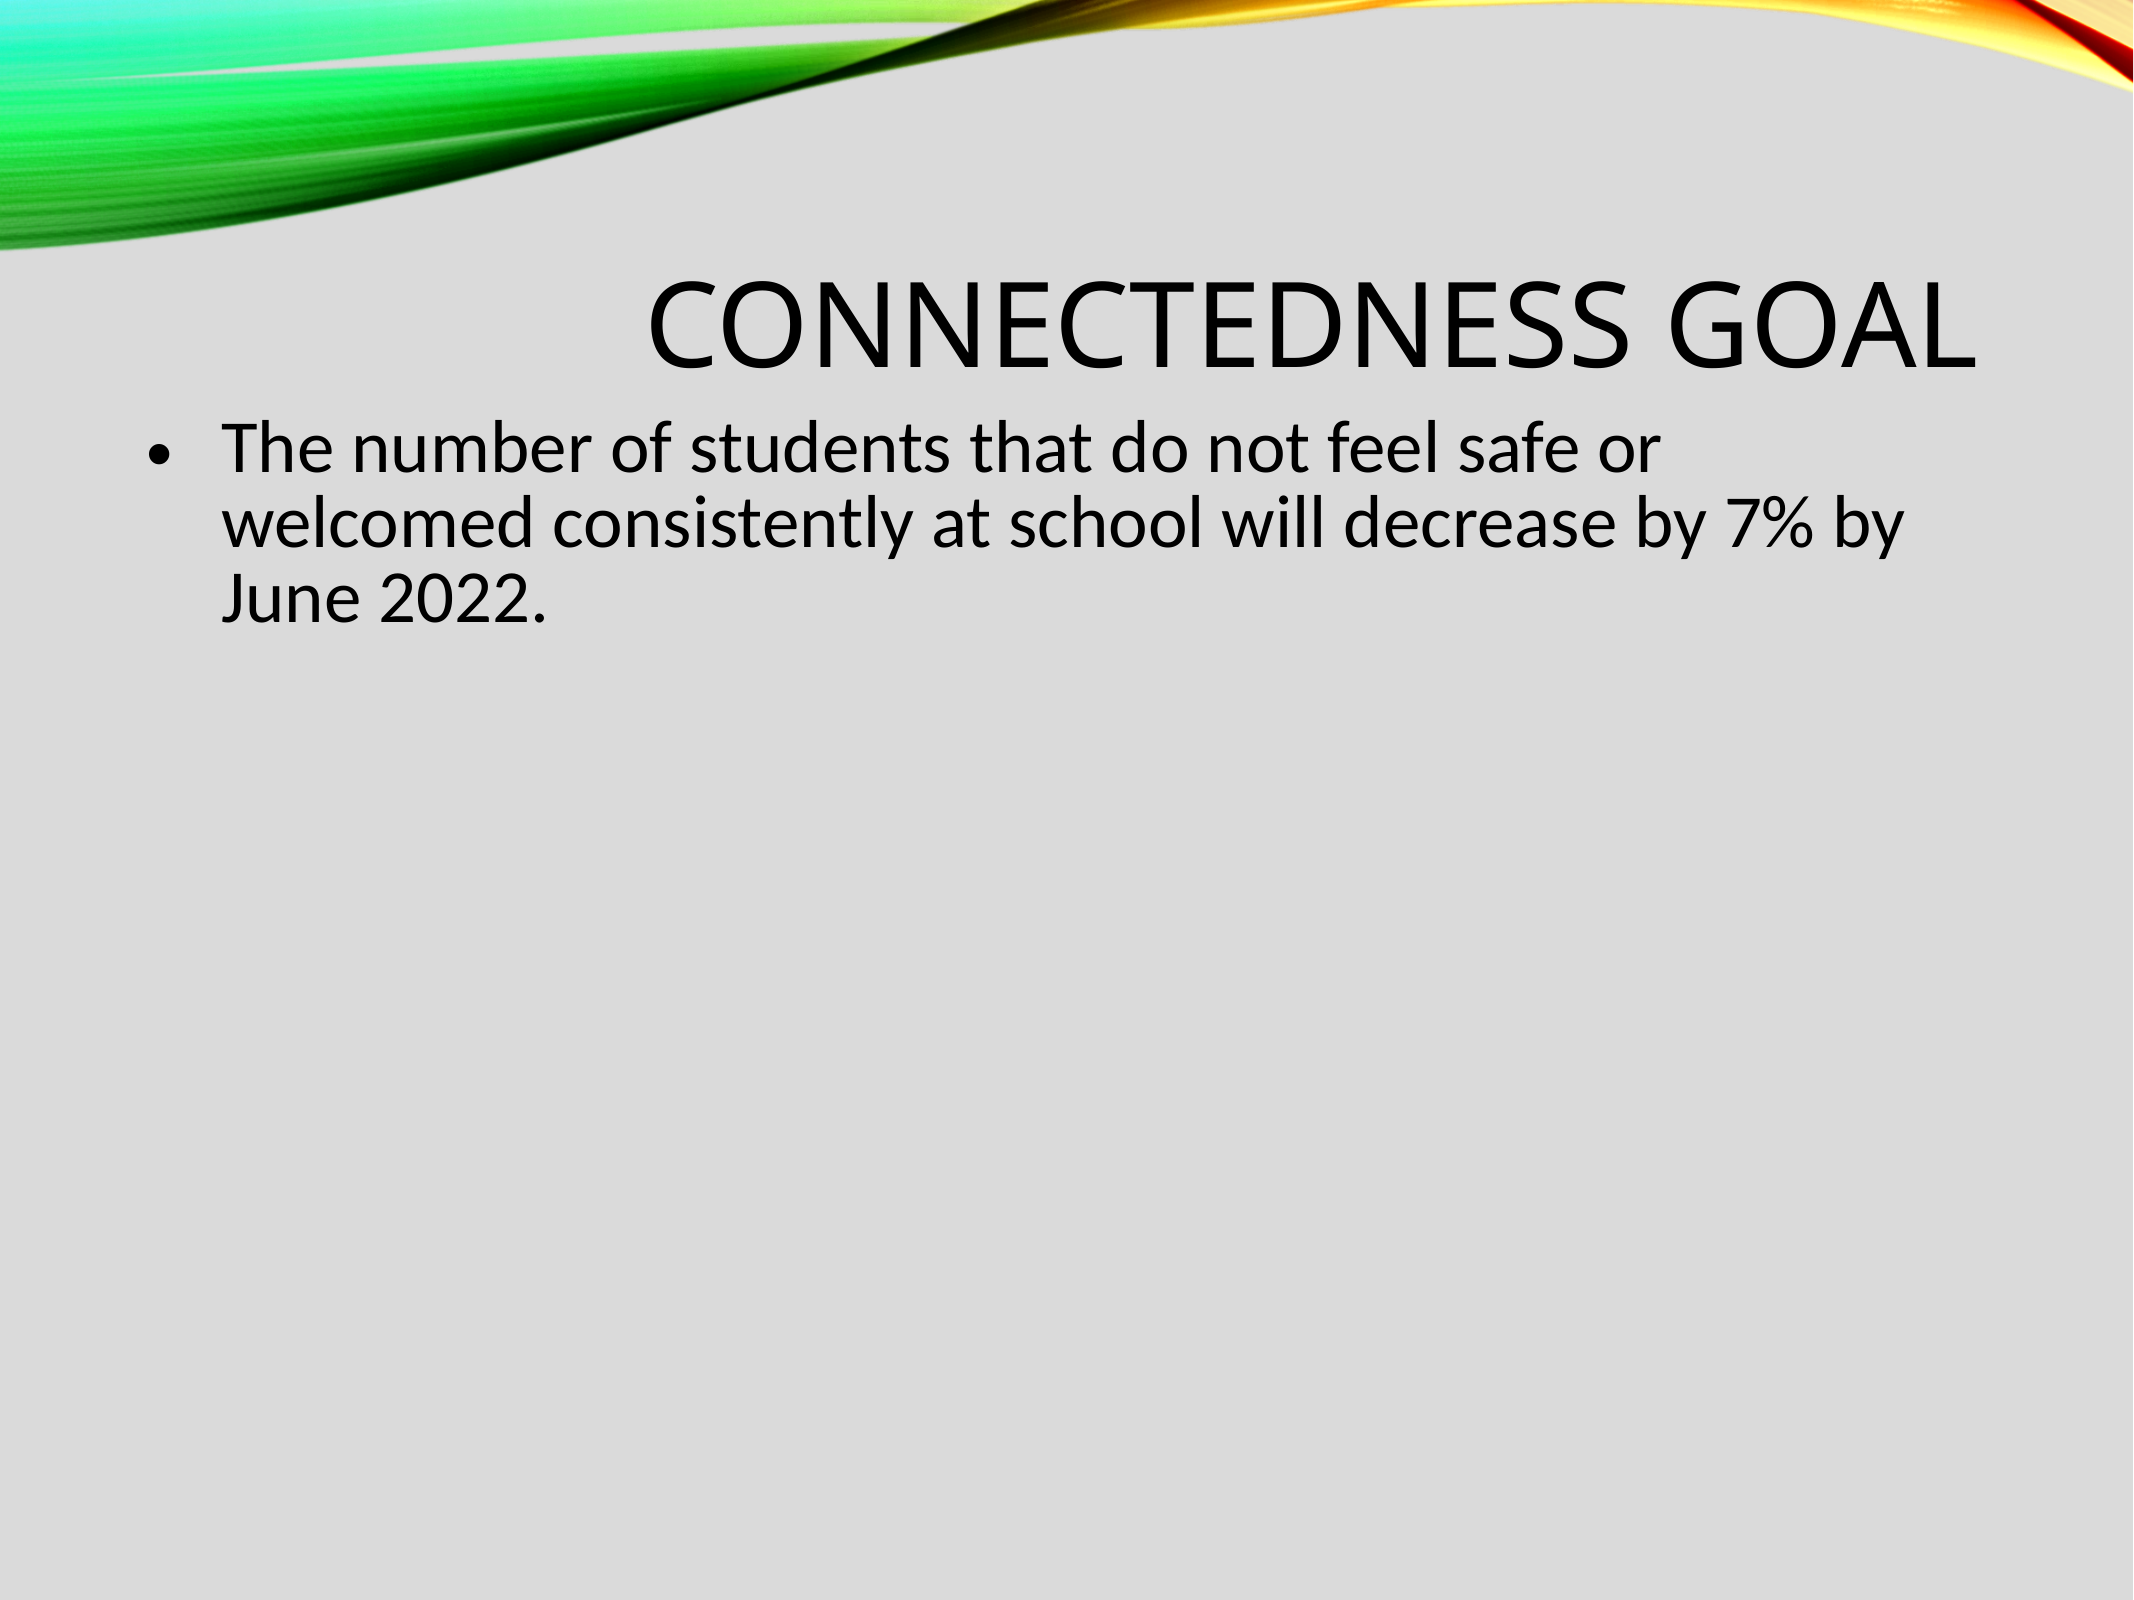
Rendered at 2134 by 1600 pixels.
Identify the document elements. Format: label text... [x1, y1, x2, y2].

table_header The number of students that do not feel safe or welcomed consistently at school will decrease by 7% by June 2022. [139, 416, 1995, 962]
title Connectedness Goal [506, 178, 1995, 416]
picture [0, 0, 2134, 253]
